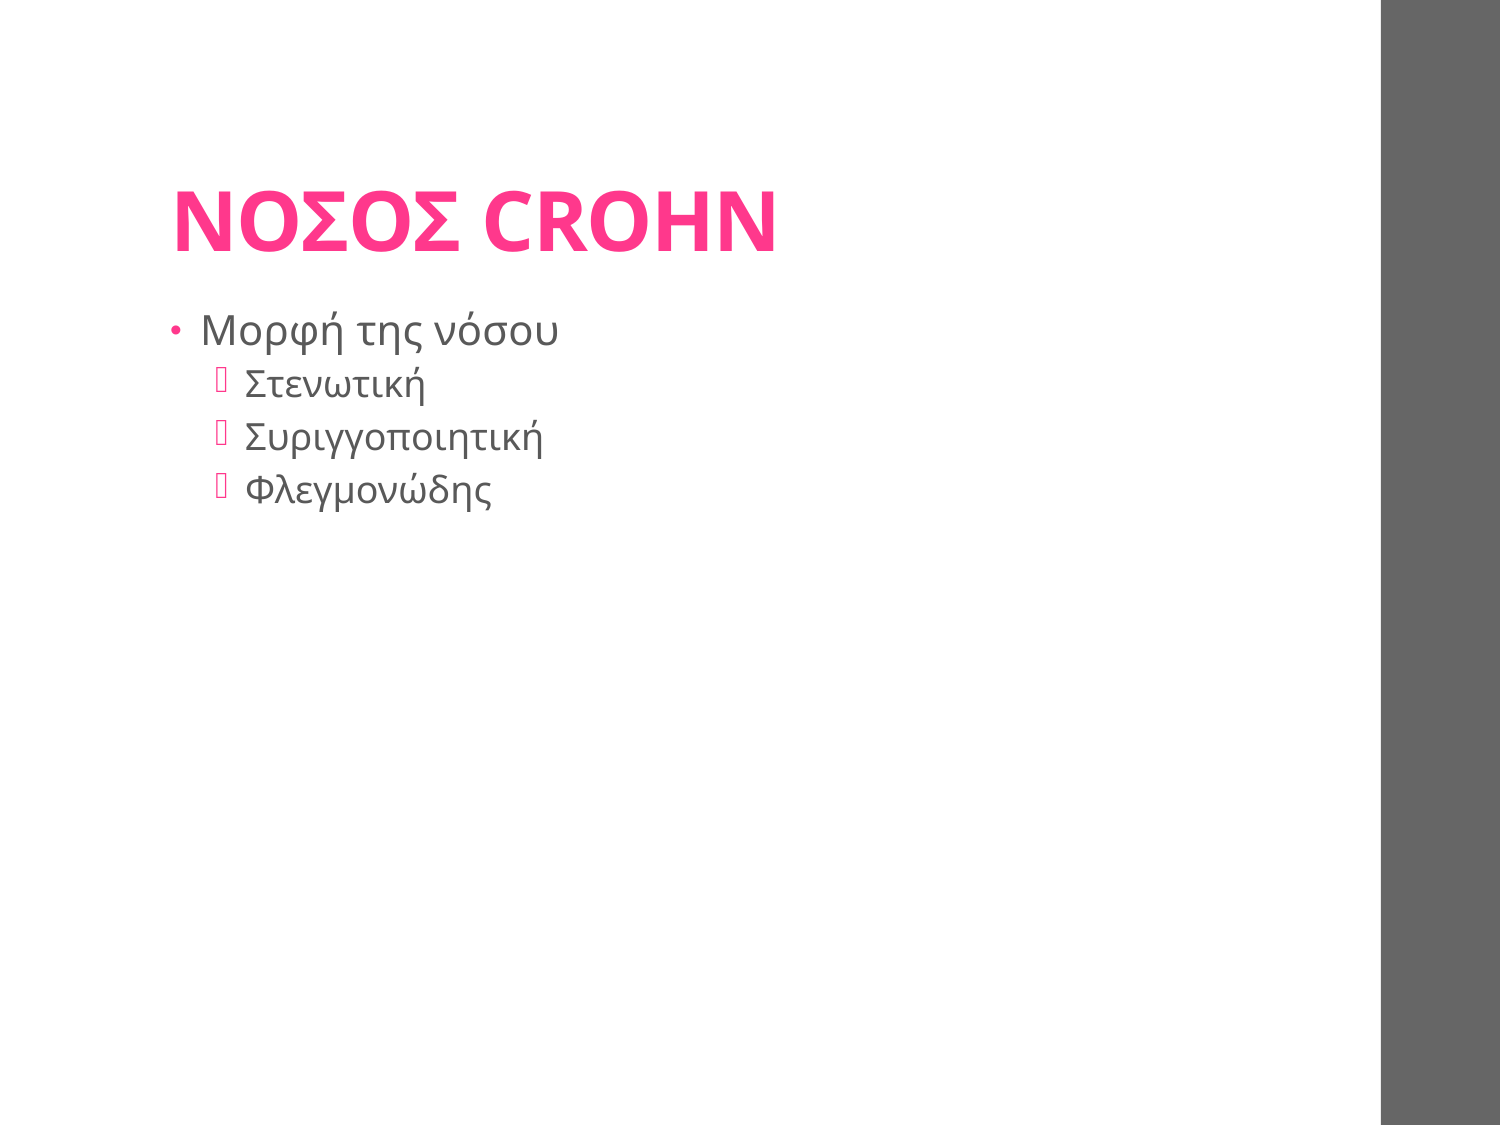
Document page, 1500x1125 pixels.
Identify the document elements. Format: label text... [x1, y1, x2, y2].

list Μορφή της νόσου Στενωτική Συριγγοποιητική Φλεγμονώδης [155, 299, 1213, 1014]
title ΝΟΣΟΣ CROHN [155, 60, 1348, 278]
